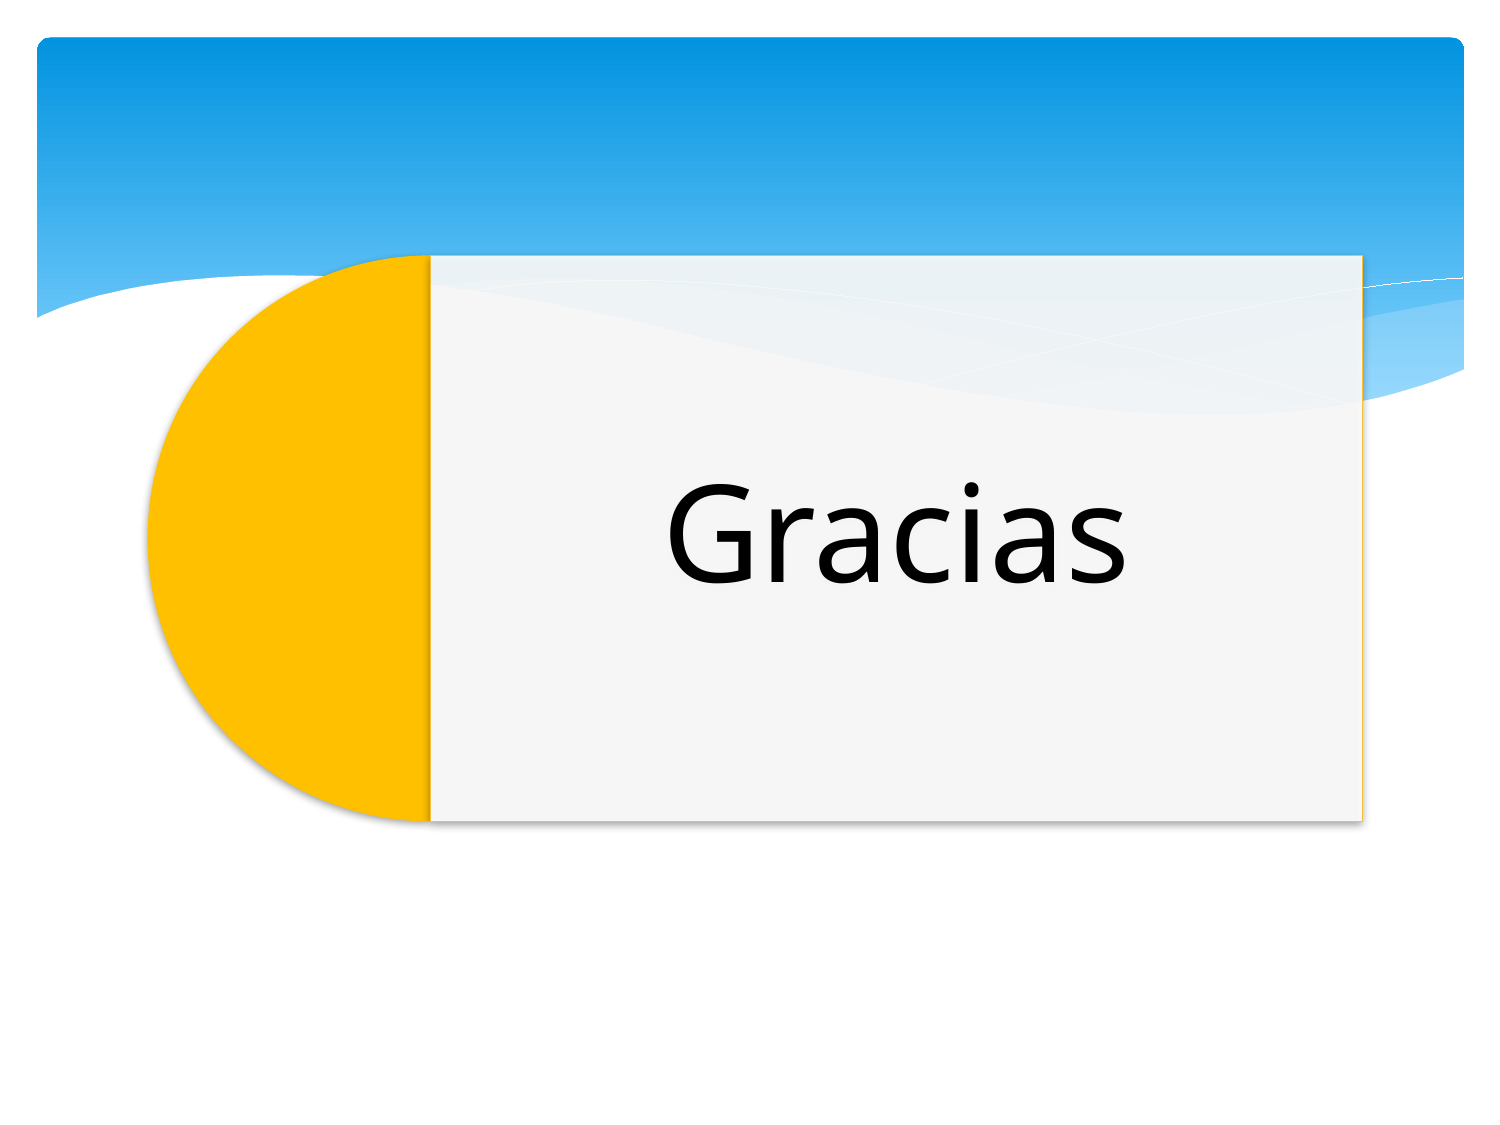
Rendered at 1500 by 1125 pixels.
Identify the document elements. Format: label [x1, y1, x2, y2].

list [147, 255, 1364, 822]
